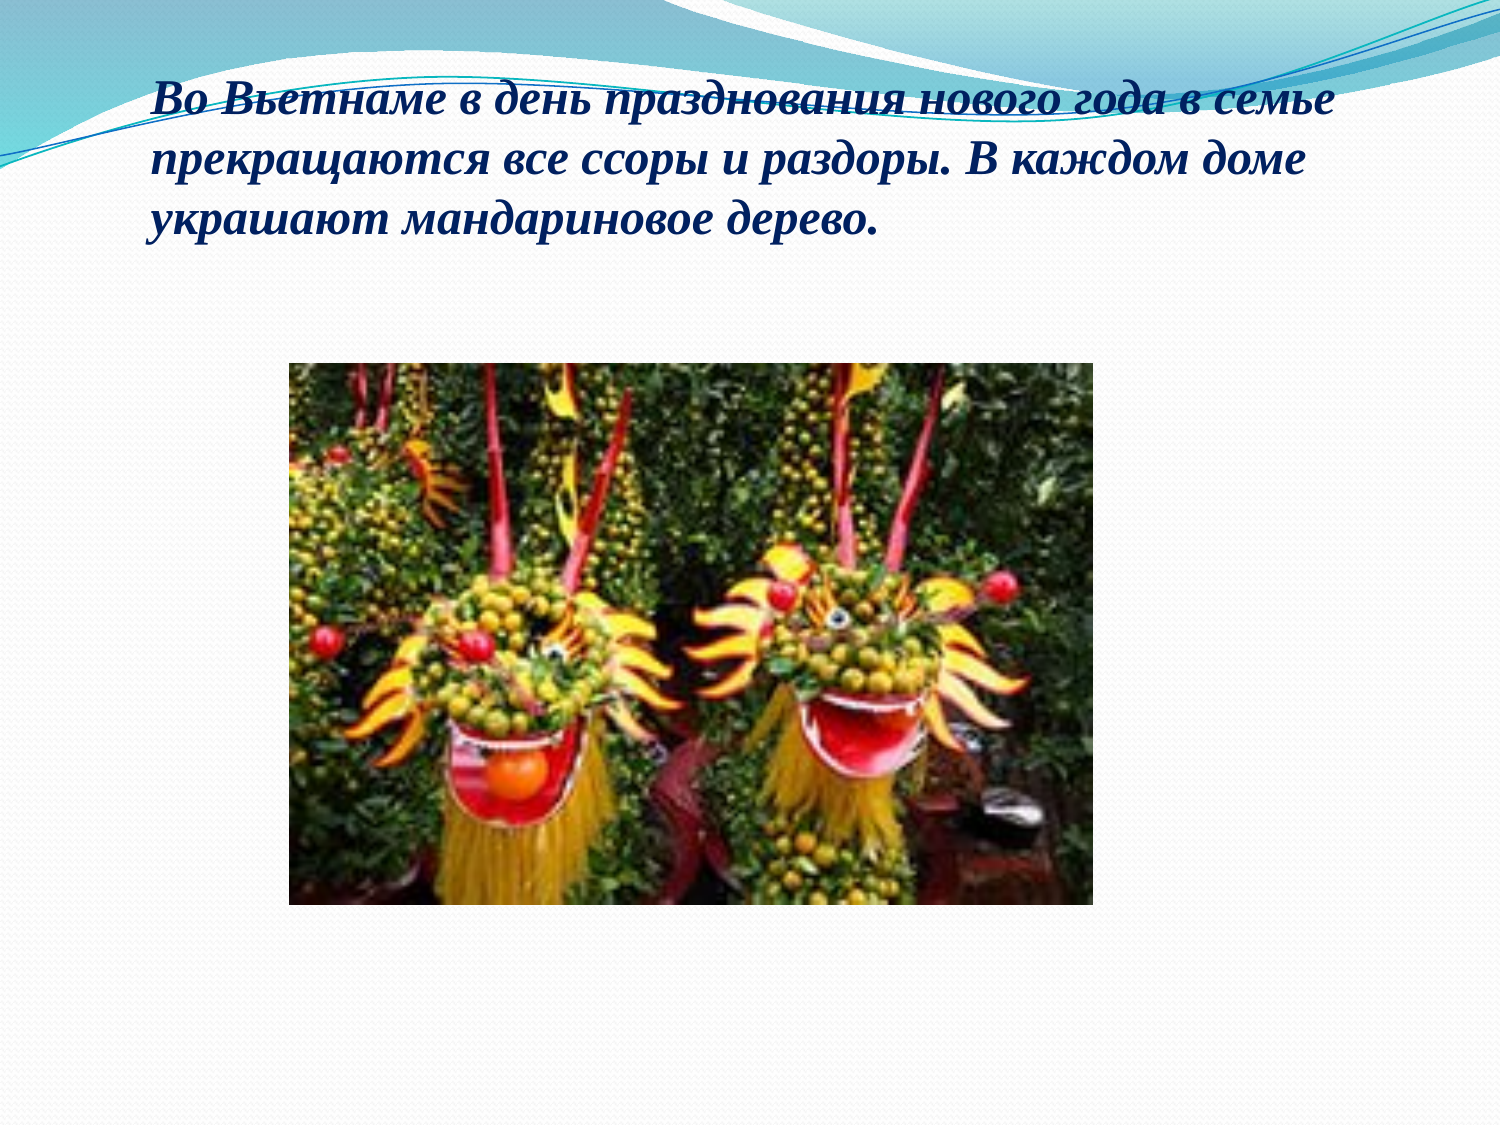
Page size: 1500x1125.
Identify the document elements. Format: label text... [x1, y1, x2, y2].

picture [288, 363, 1093, 906]
text_box Во Вьетнаме в день празднования нового года в семье прекращаются все ссоры и раздоры. В каждом доме украшают мандариновое дерево. [135, 56, 1412, 252]
